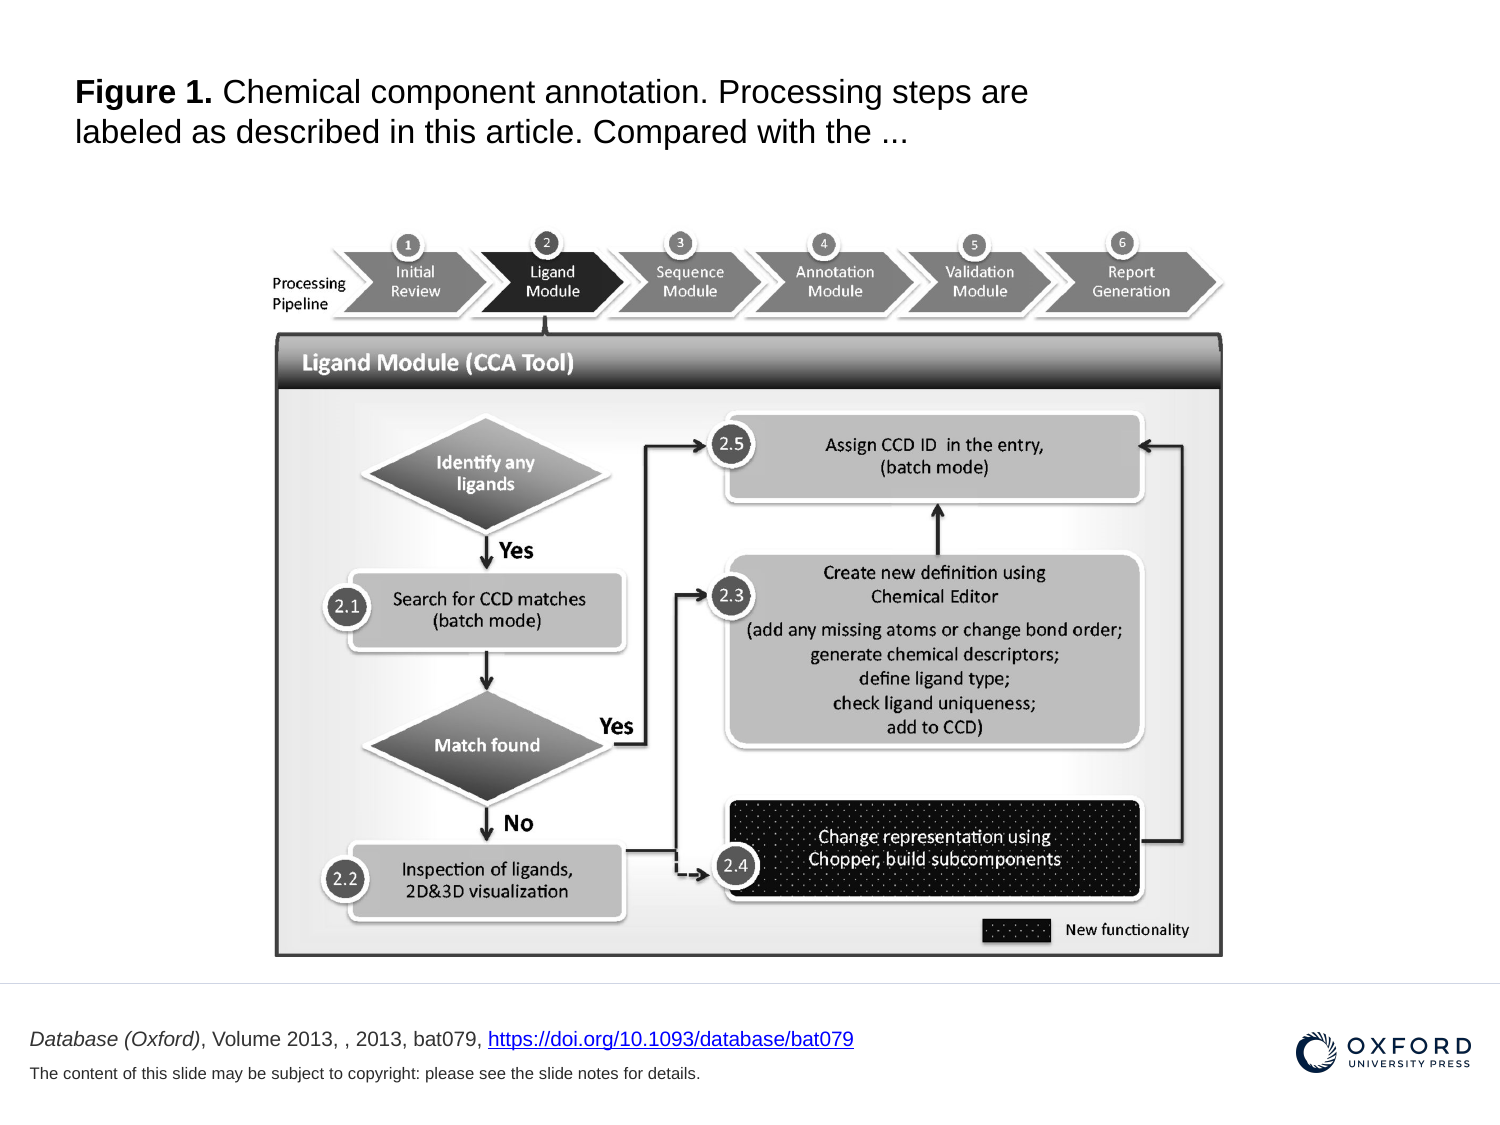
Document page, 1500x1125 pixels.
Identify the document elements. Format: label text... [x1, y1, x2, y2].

footer Database (Oxford), Volume 2013, , 2013, bat079, https://doi.org/10.1093/database/bat079 The content of this slide may be subject to copyright: please see the slide notes for details. [0, 983, 1260, 1125]
title Figure 1. Chemical component annotation. Processing steps are labeled as described in this article. Compared with the ... [75, 69, 1078, 171]
picture [1296, 1032, 1471, 1073]
picture [272, 224, 1228, 957]
